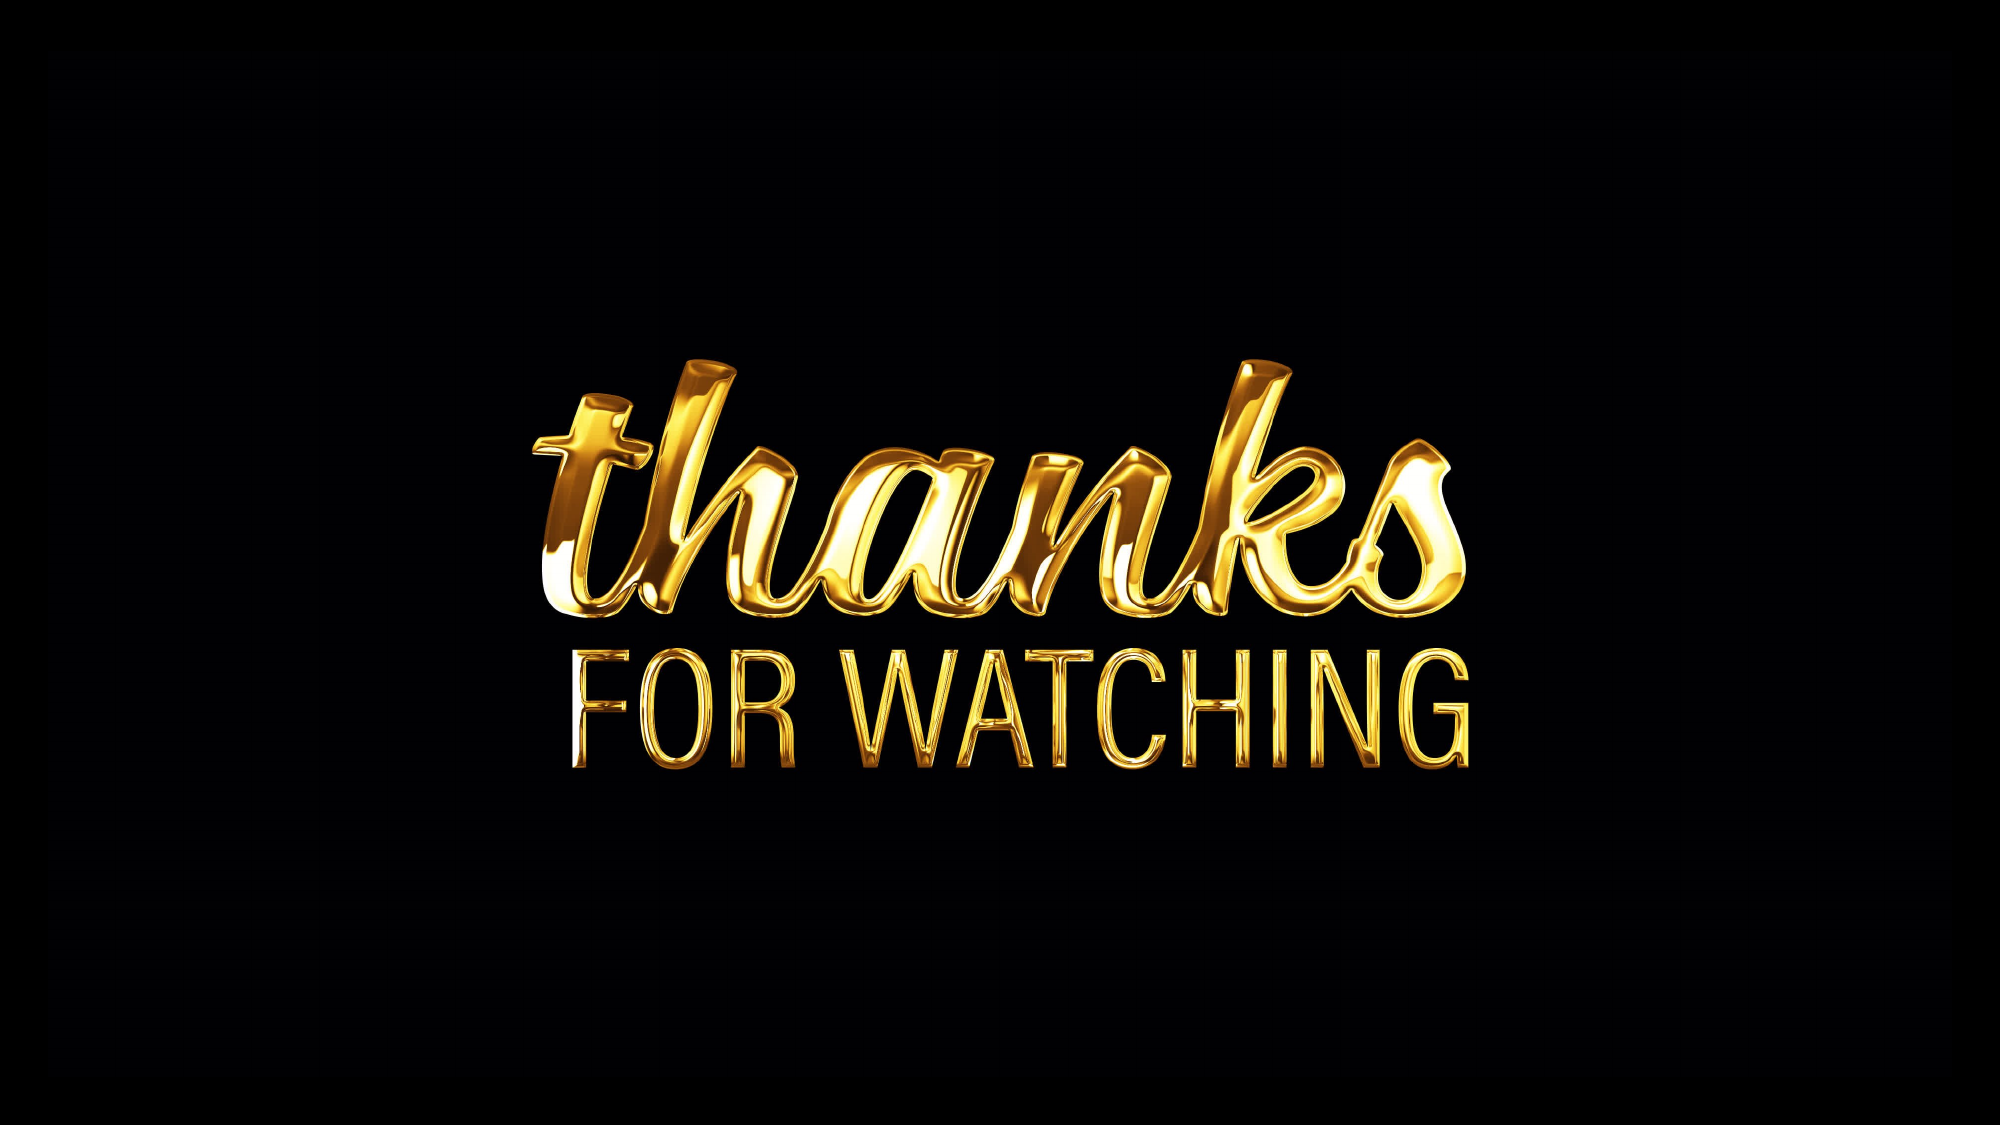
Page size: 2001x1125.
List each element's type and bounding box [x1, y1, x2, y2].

picture [47, 50, 1953, 1078]
